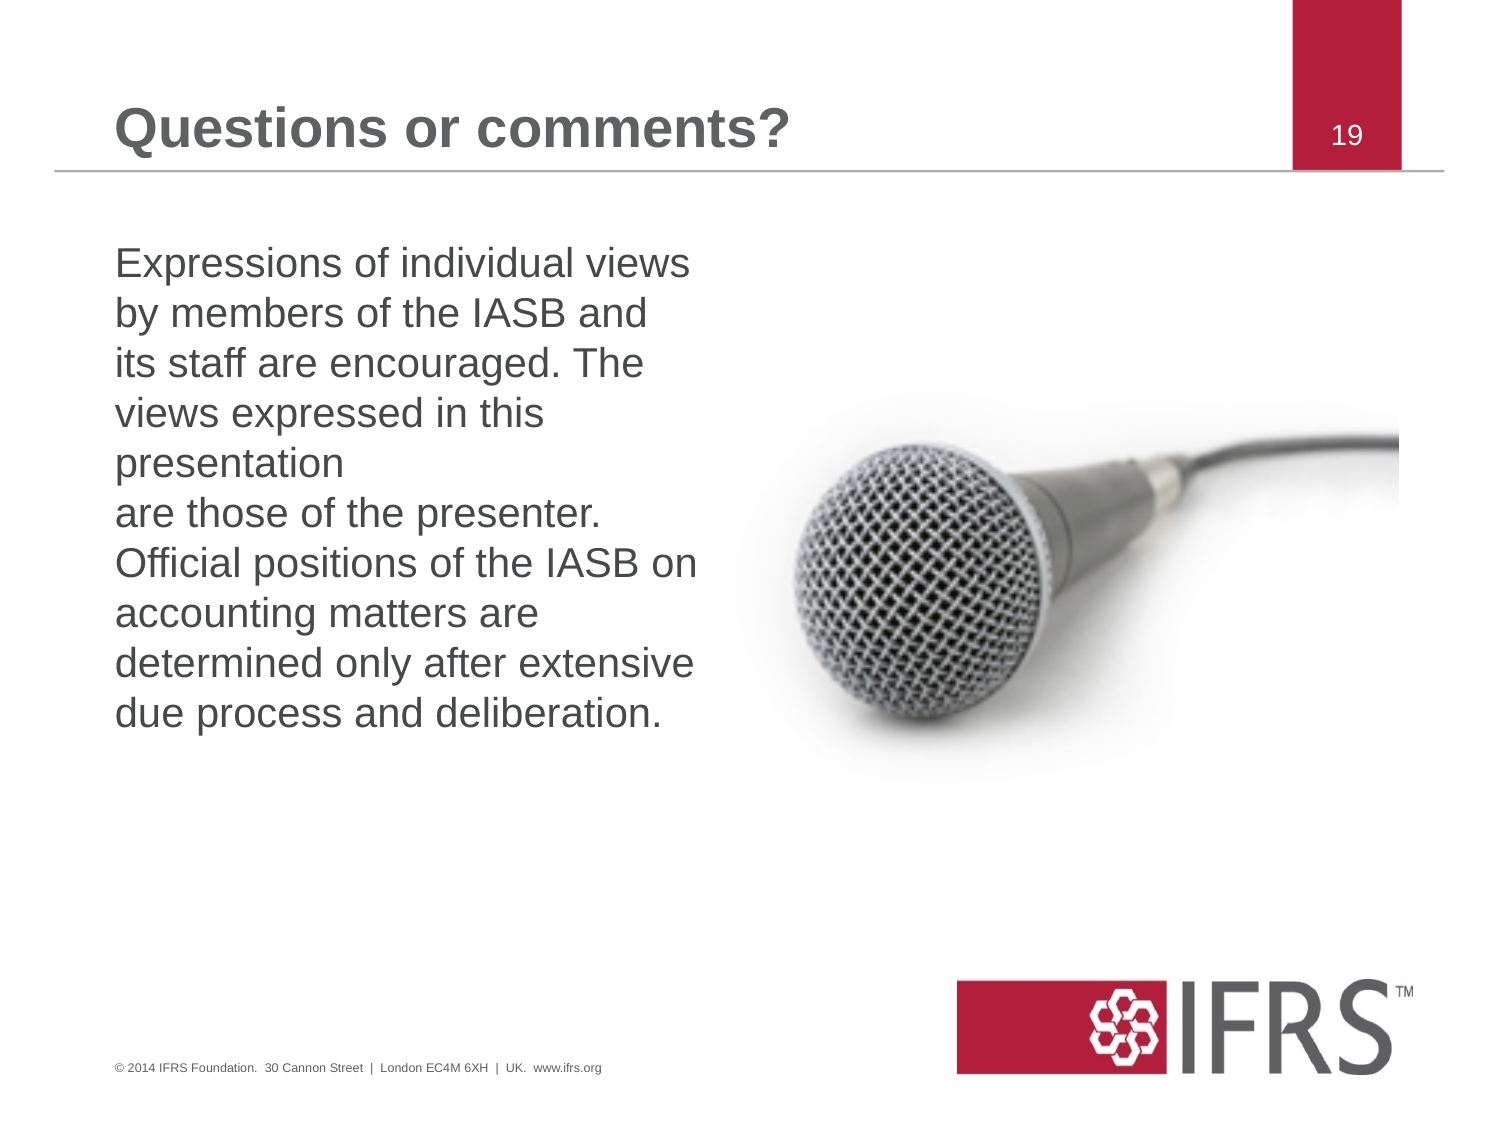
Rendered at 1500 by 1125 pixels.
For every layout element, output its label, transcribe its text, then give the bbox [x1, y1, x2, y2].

footer © 2014 IFRS Foundation. 30 Cannon Street | London EC4M 6XH | UK. www.ifrs.org [114, 1060, 1042, 1092]
picture [957, 979, 1413, 1075]
title Questions or comments? [114, 29, 1226, 160]
picture [721, 313, 1400, 802]
slide_number 19 [1295, 116, 1399, 149]
text_box Expressions of individual views by members of the IASB and its staff are encouraged. The views expressed in this presentation are those of the presenter. Official positions of the IASB on accounting matters are determined only after extensive due process and deliberation. [114, 235, 715, 1035]
